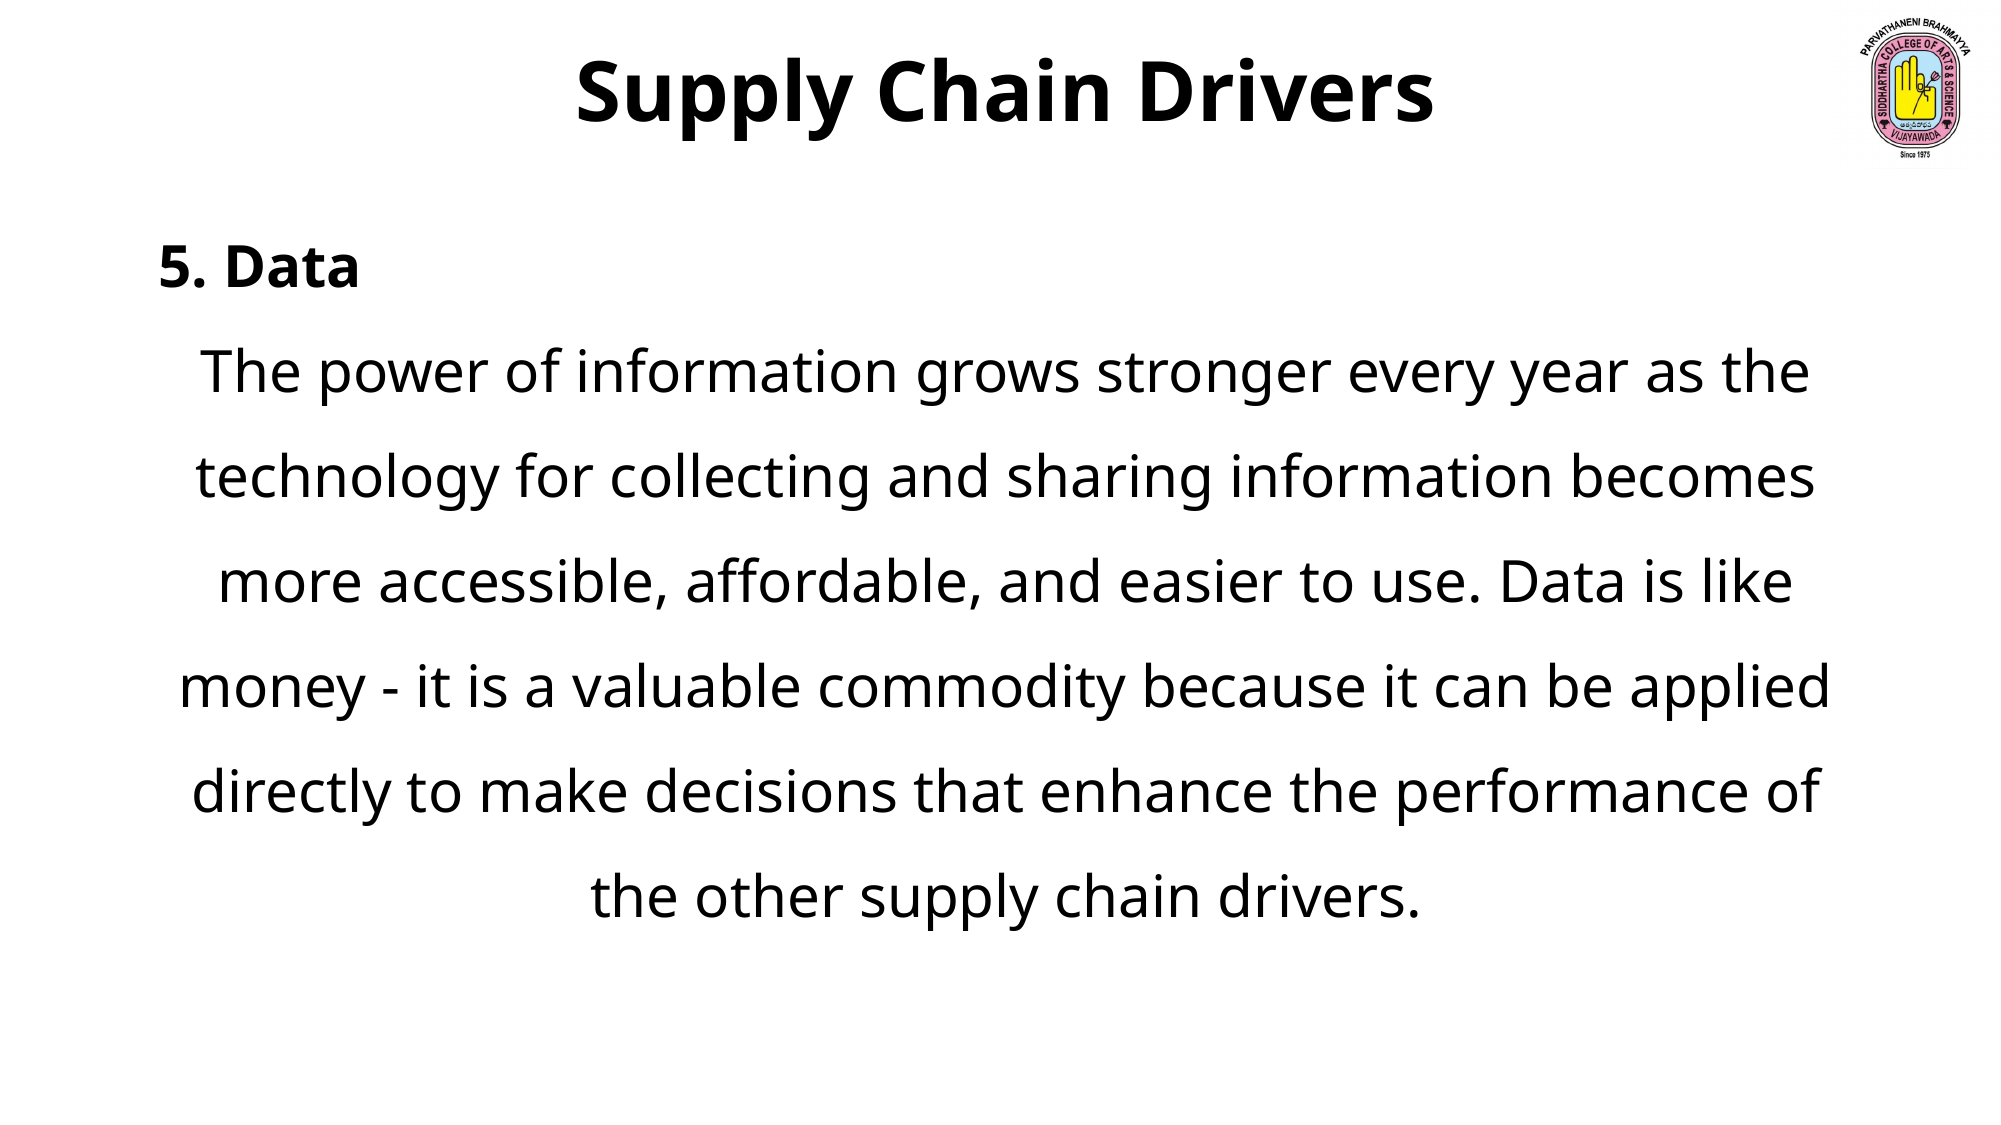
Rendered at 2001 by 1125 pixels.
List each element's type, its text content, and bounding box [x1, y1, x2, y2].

text_box Supply Chain Drivers [143, 30, 1869, 146]
picture [1830, 0, 2000, 169]
text_box 5. Data The power of information grows stronger every year as the technology for collecting and sharing information becomes more accessible, affordable, and easier to use. Data is like money - it is a valuable commodity because it can be applied directly to make decisions that enhance the performance of the other supply chain drivers. [143, 186, 1869, 936]
